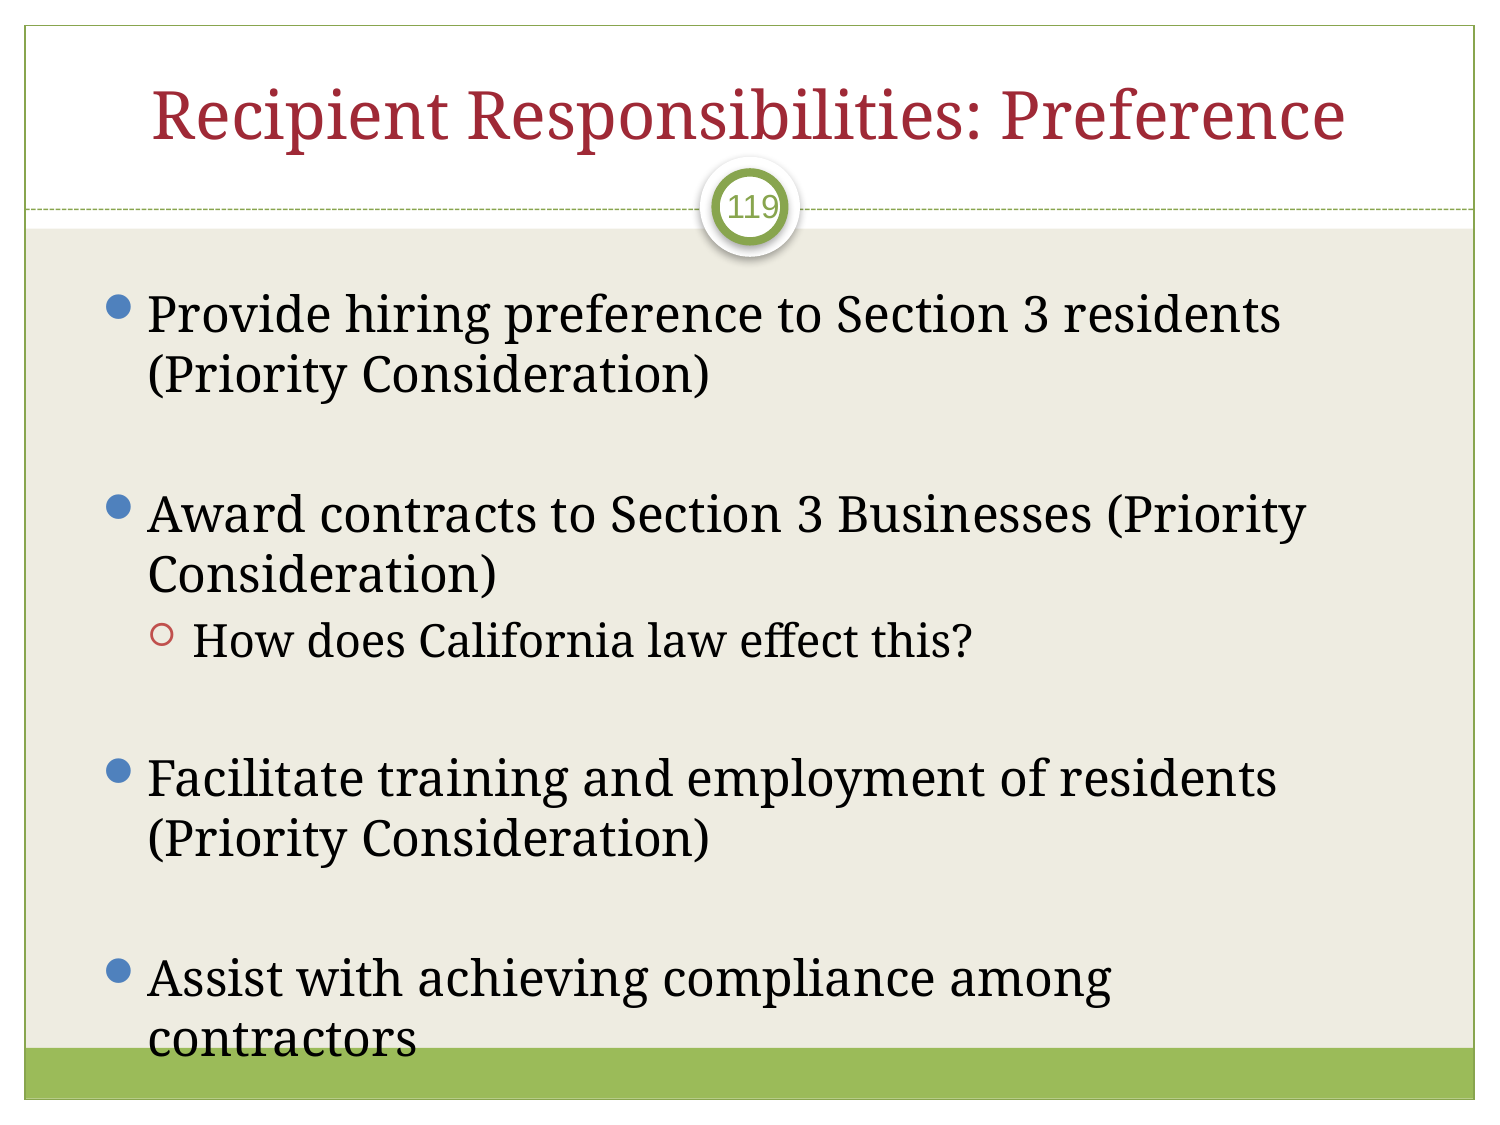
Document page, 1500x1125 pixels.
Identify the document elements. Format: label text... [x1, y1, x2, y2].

text_box Recipient Responsibilities: Preference [112, 24, 1388, 200]
list Provide hiring preference to Section 3 residents (Priority Consideration) Award contracts to Section 3 Businesses (Priority Consideration) How does California law effect this? Facilitate training and employment of residents (Priority Consideration) Assist with achieving compliance among contractors [87, 274, 1401, 688]
slide_number 119 [715, 168, 791, 241]
